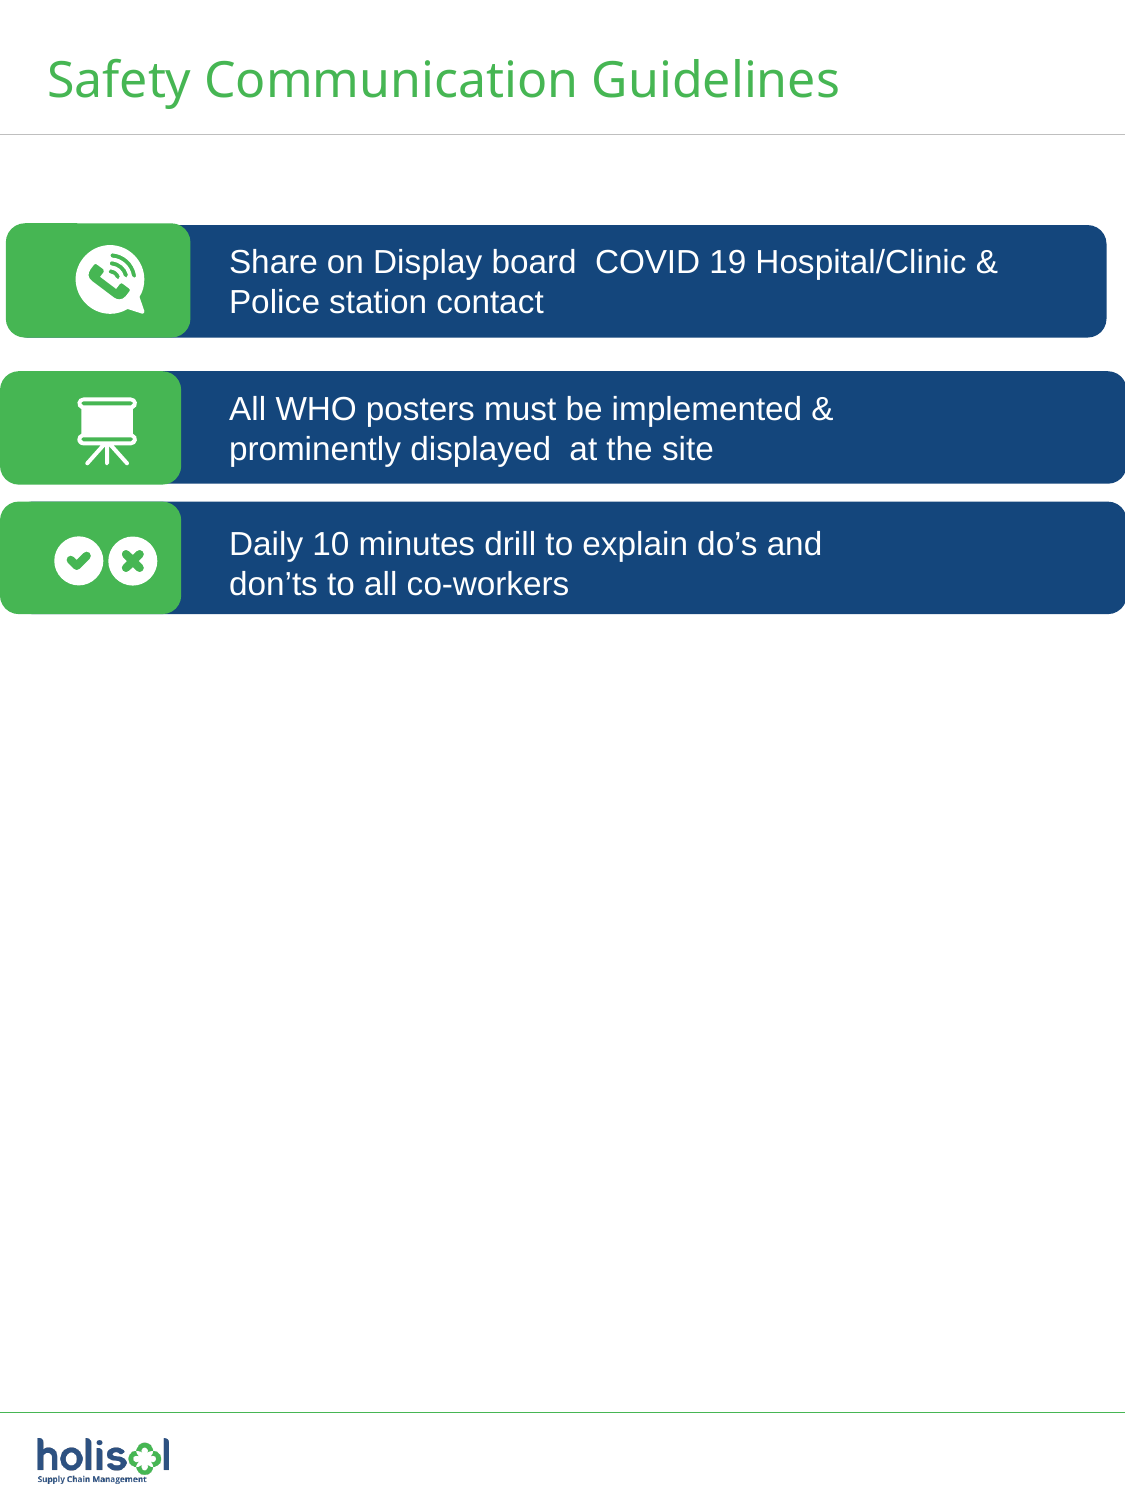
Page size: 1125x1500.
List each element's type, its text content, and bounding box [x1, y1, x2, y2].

text_box Safety Communication Guidelines [32, 40, 1125, 134]
text_box [75, 245, 145, 314]
text_box Share on Display board COVID 19 Hospital/Clinic & Police station contact [214, 233, 1043, 328]
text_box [0, 501, 1125, 615]
picture [37, 1438, 169, 1484]
text_box [3, 221, 193, 340]
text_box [0, 370, 1125, 485]
text_box [177, 222, 1109, 340]
